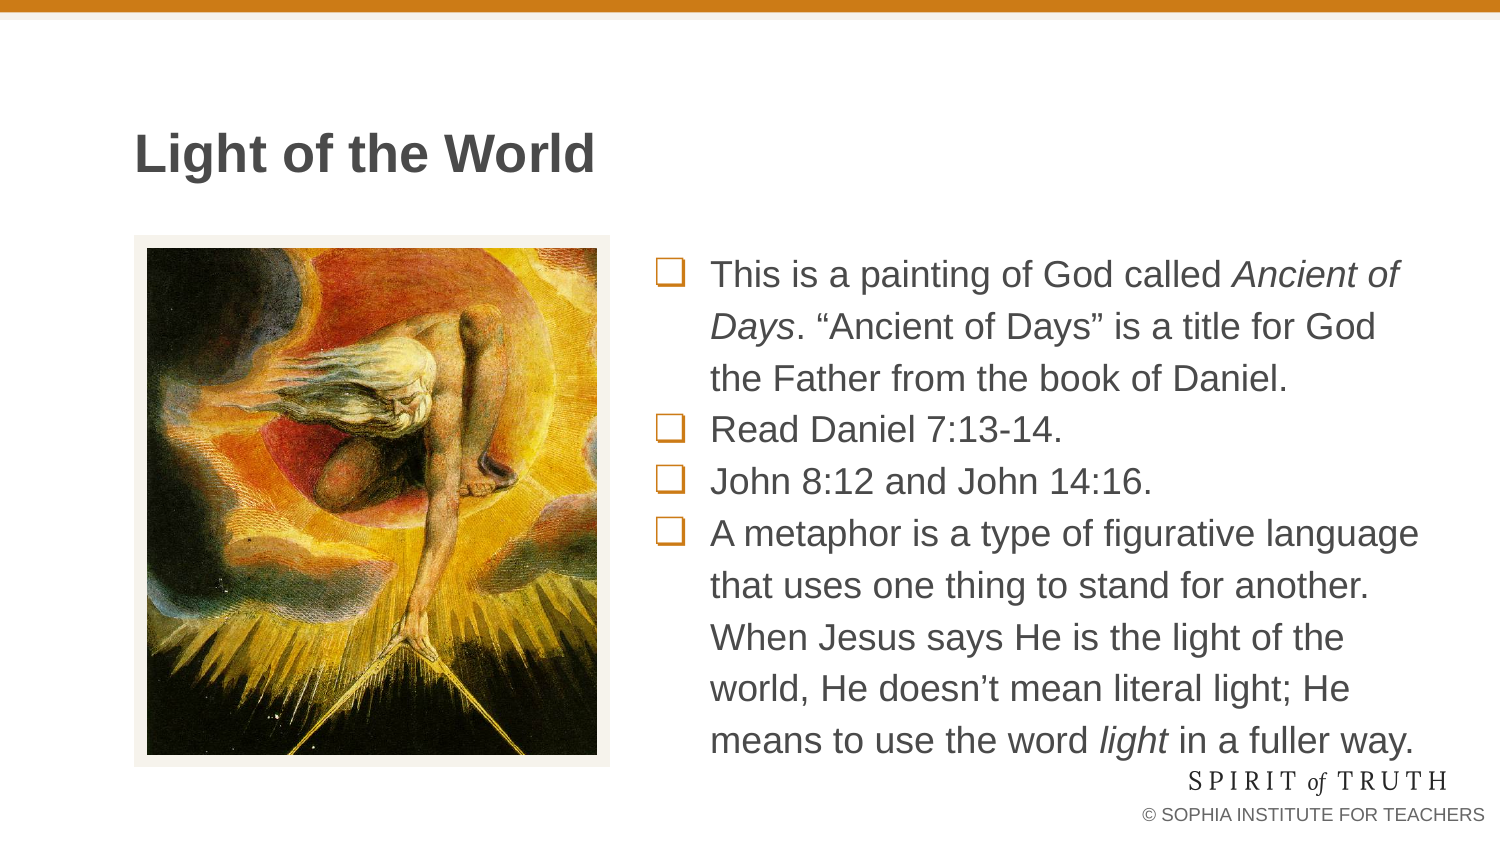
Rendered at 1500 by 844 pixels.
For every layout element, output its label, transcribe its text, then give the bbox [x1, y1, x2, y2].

picture [1186, 768, 1449, 797]
title Light of the World [119, 103, 1381, 192]
list This is a painting of God called Ancient of Days. “Ancient of Days” is a title for God the Father from the book of Daniel. Read Daniel 7:13-14. John 8:12 and John 14:16. A metaphor is a type of figurative language that uses one thing to stand for another. When Jesus says He is the light of the world, He doesn’t mean literal light; He means to use the word light in a fuller way. [620, 228, 1440, 755]
picture [146, 247, 598, 756]
